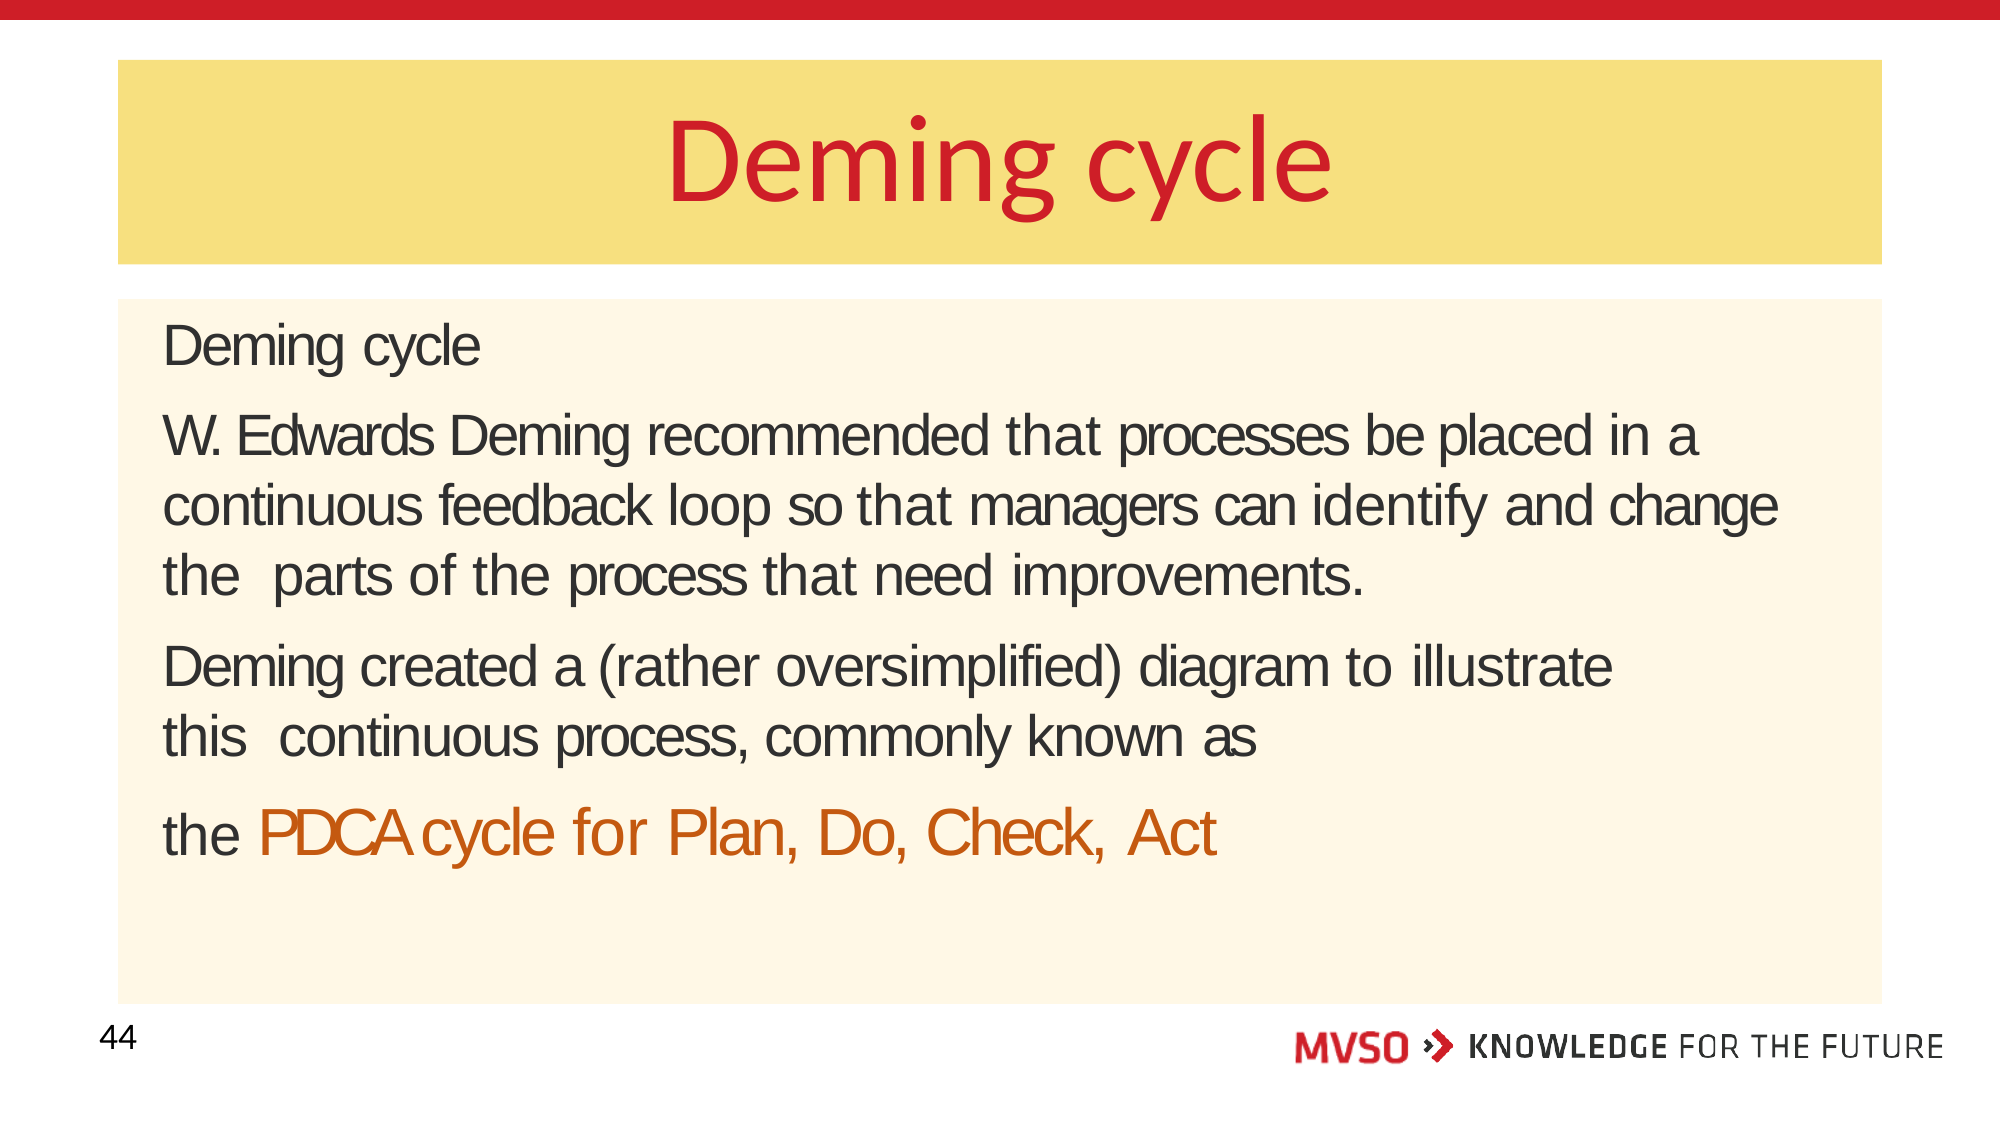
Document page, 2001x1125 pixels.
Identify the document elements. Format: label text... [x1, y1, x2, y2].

picture [1590, 1034, 1604, 1058]
picture [1795, 1034, 1809, 1058]
picture [1492, 1034, 1511, 1058]
title Deming cycle [118, 59, 1882, 265]
picture [1470, 1034, 1488, 1058]
picture [1928, 1034, 1943, 1058]
slide_number 44 [92, 1019, 144, 1125]
picture [1842, 1034, 1858, 1058]
picture [1631, 1034, 1647, 1058]
picture [1537, 1034, 1568, 1058]
picture [1722, 1034, 1739, 1058]
picture [1906, 1034, 1924, 1058]
picture [1699, 1034, 1716, 1058]
text_box [1287, 1015, 1422, 1071]
picture [1516, 1034, 1533, 1058]
picture [1652, 1034, 1666, 1058]
picture [1883, 1034, 1900, 1058]
picture [1423, 1028, 1454, 1063]
picture [1680, 1034, 1694, 1058]
picture [1609, 1034, 1626, 1058]
picture [1823, 1034, 1837, 1058]
text_box Deming cycle W. Edwards Deming recommended that processes be placed in a continuous feedback loop so that managers can identify and change the parts of the process that need improvements. Deming created a (rather oversimplified) diagram to illustrate this continuous process, commonly known as the PDCA cycle for Plan, Do, Check, Act [160, 284, 1848, 869]
text_box [118, 299, 1882, 1005]
